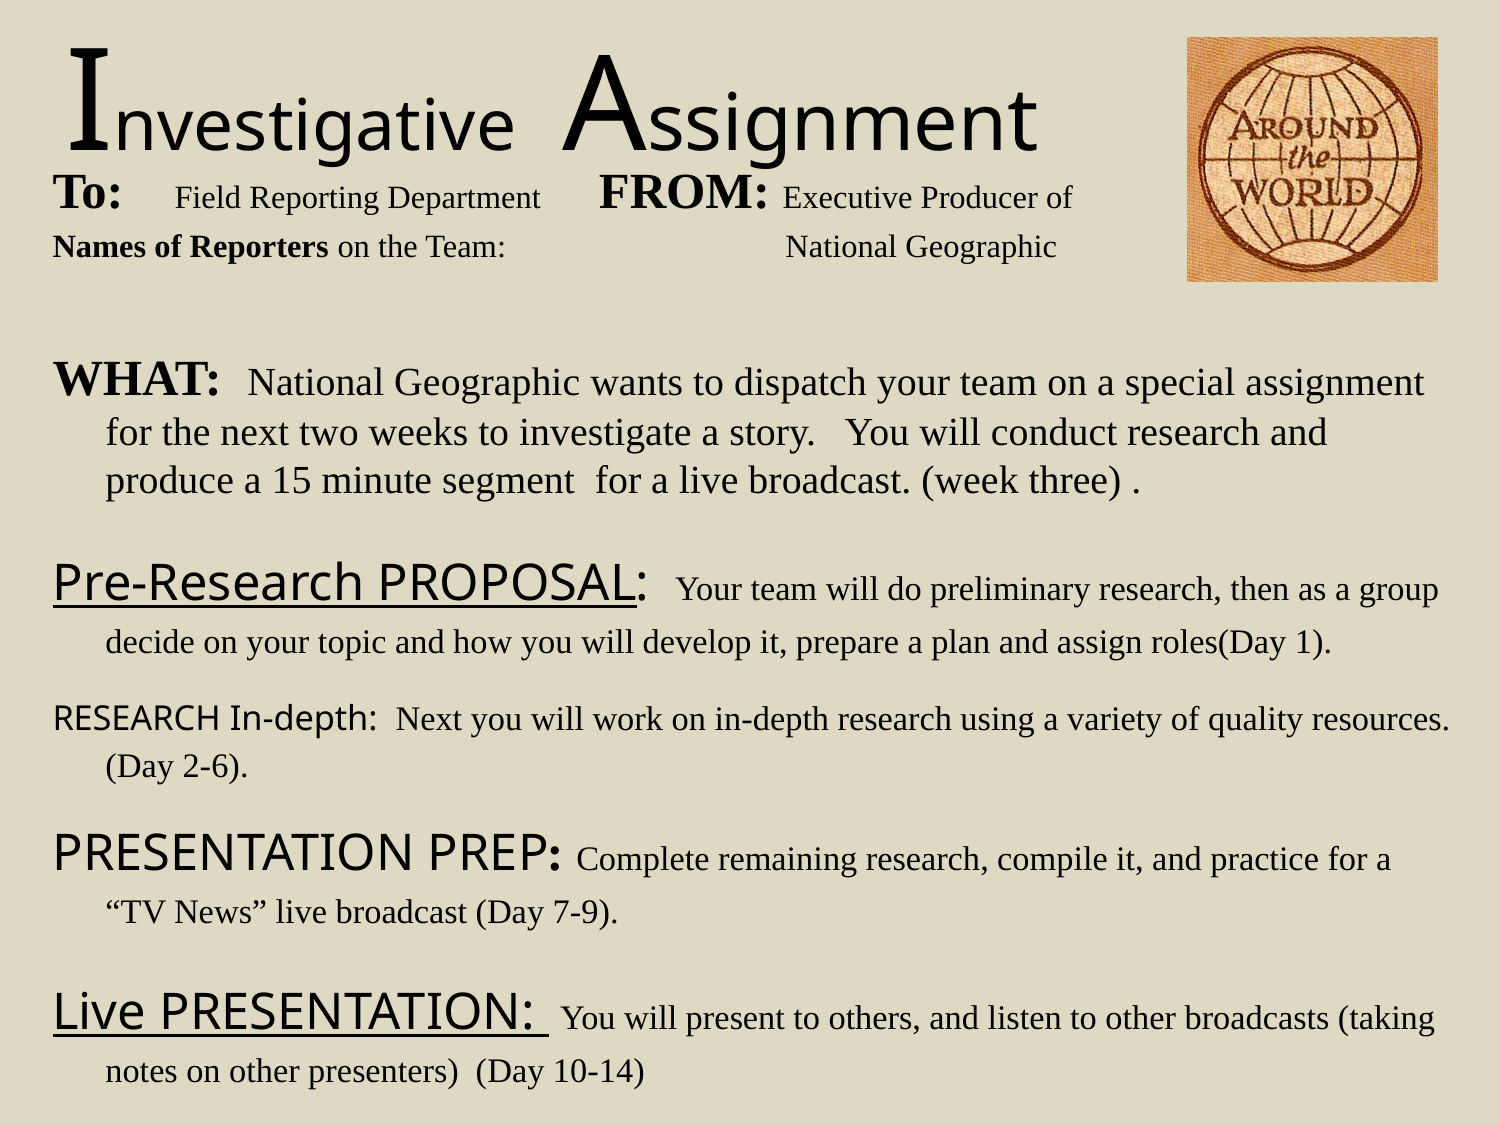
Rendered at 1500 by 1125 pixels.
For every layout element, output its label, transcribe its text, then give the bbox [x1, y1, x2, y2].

list To: Field Reporting Department FROM: Executive Producer of Names of Reporters on the Team: National Geographic WHAT: National Geographic wants to dispatch your team on a special assignment for the next two weeks to investigate a story. You will conduct research and produce a 15 minute segment for a live broadcast. (week three) . Pre-Research PROPOSAL: Your team will do preliminary research, then as a group decide on your topic and how you will develop it, prepare a plan and assign roles(Day 1). RESEARCH In-depth: Next you will work on in-depth research using a variety of quality resources. (Day 2-6). PRESENTATION PREP: Complete remaining research, compile it, and practice for a “TV News” live broadcast (Day 7-9). Live PRESENTATION: You will present to others, and listen to other broadcasts (taking notes on other presenters) (Day 10-14) [37, 149, 1475, 1125]
picture [1187, 37, 1438, 282]
title Investigative Assignment [50, 0, 1400, 149]
